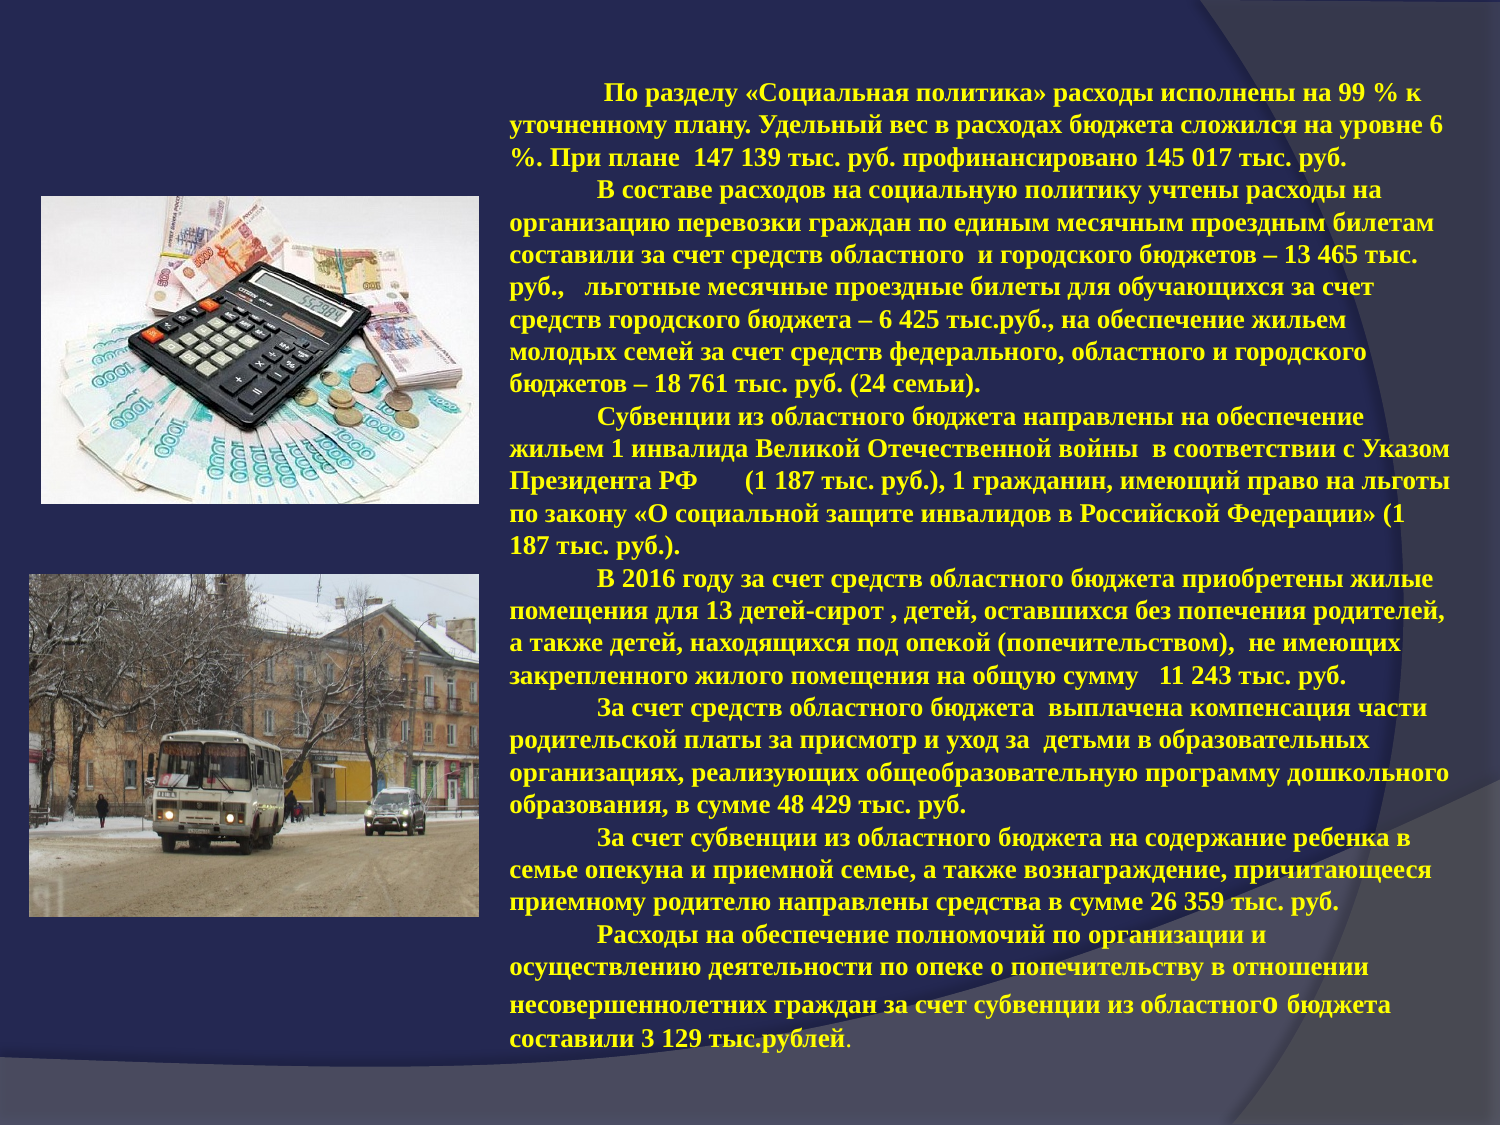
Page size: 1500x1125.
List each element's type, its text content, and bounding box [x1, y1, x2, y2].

picture [29, 574, 479, 918]
picture [41, 196, 479, 504]
title По разделу «Социальная политика» расходы исполнены на 99 % к уточненному плану. Удельный вес в расходах бюджета сложился на уровне 6 %. При плане 147 139 тыс. руб. профинансировано 145 017 тыс. руб. В составе расходов на социальную политику учтены расходы на организацию перевозки граждан по единым месячным проездным билетам составили за счет средств областного и городского бюджетов – 13 465 тыс. руб., льготные месячные проездные билеты для обучающихся за счет средств городского бюджета – 6 425 тыс.руб., на обеспечение жильем молодых семей за счет средств федерального, областного и городского бюджетов – 18 761 тыс. руб. (24 семьи). Субвенции из областного бюджета направлены на обеспечение жильем 1 инвалида Великой Отечественной войны в соответствии с Указом Президента РФ (1 187 тыс. руб.), 1 гражданин, имеющий право на льготы по закону «О социальной защите инвалидов в Российской Федерации» (1 187 тыс. руб.). В 2016 году за счет средств областного бюджета приобретены жилые помещения для 13 детей-сирот , детей, оставшихся без попечения родителей, а также детей, находящихся под опекой (попечительством), не имеющих закрепленного жилого помещения на общую сумму 11 243 тыс. руб. За счет средств областного бюджета выплачена компенсация части родительской платы за присмотр и уход за детьми в образовательных организациях, реализующих общеобразовательную программу дошкольного образования, в сумме 48 429 тыс. руб. За счет субвенции из областного бюджета на содержание ребенка в семье опекуна и приемной семье, а также вознаграждение, причитающееся приемному родителю направлены средства в сумме 26 359 тыс. руб. Расходы на обеспечение полномочий по организации и осуществлению деятельности по опеке о попечительству в отношении несовершеннолетних граждан за счет субвенции из областного бюджета составили 3 129 тыс.рублей. [501, 42, 1459, 1083]
